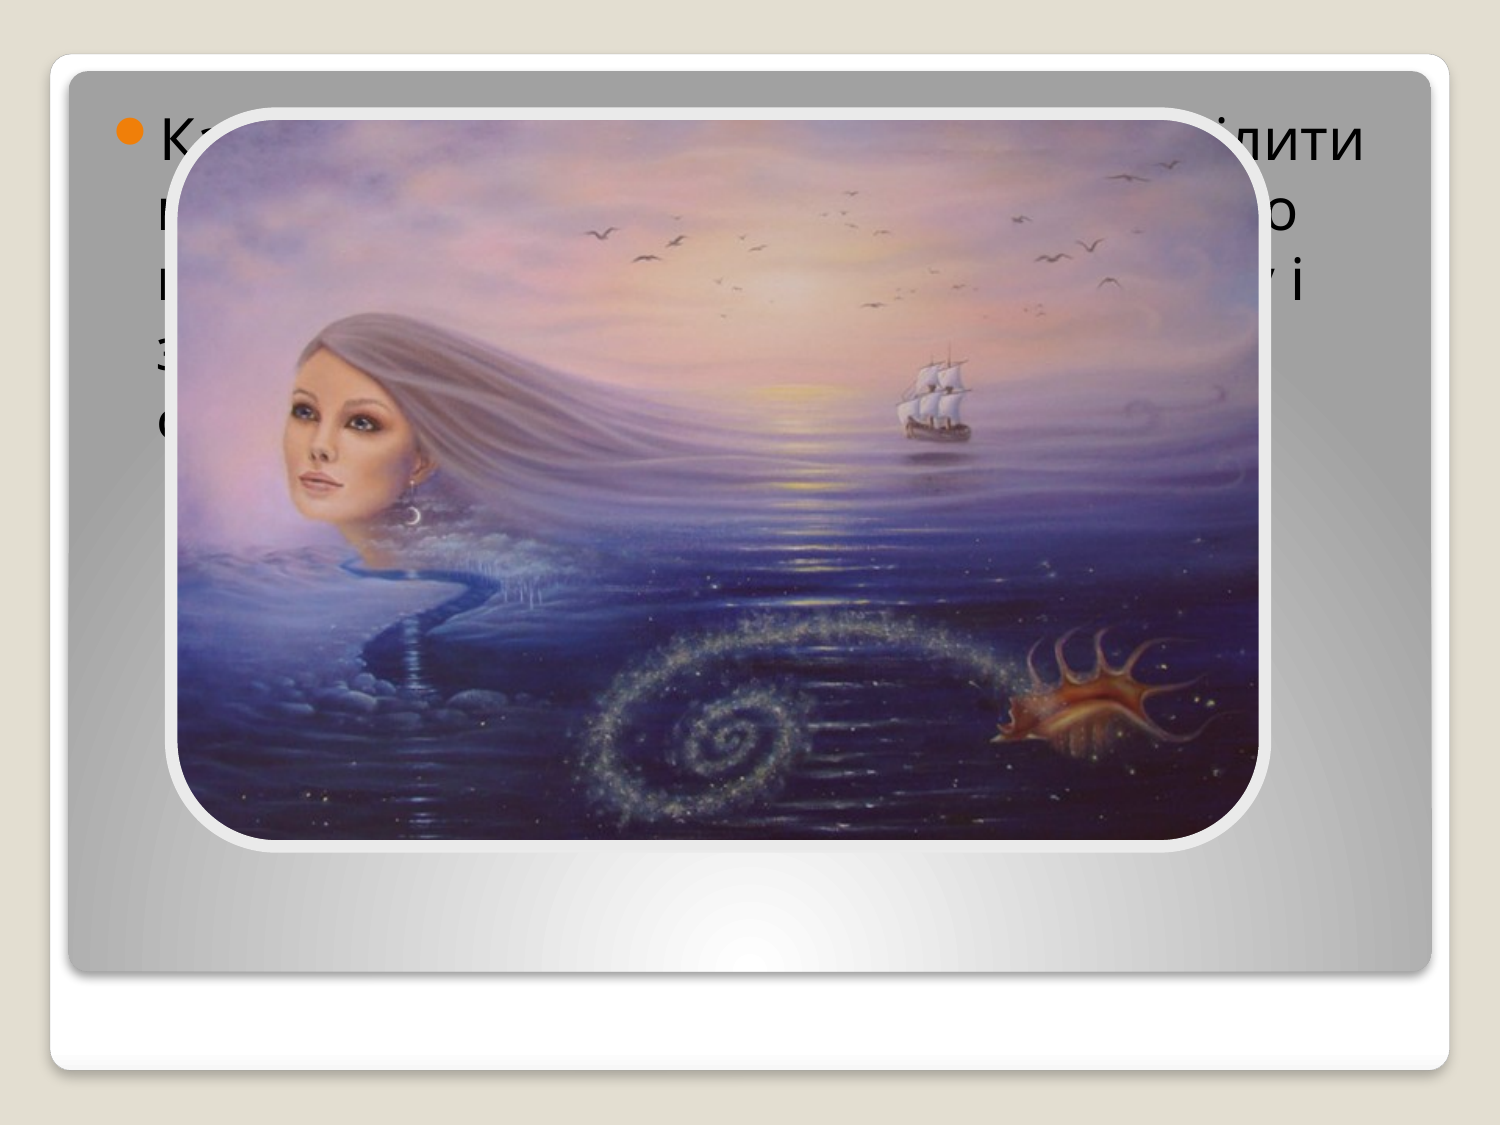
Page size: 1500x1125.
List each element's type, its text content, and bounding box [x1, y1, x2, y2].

picture [170, 113, 1266, 847]
list Картини Любові Зубової можна розділити на "теплі" і "холодні": вона насичує їх то приємними, ласкавими квітами заходу і золотистого моря, то прохолодними фарбами ночі або раннього ранку. [82, 86, 1425, 774]
